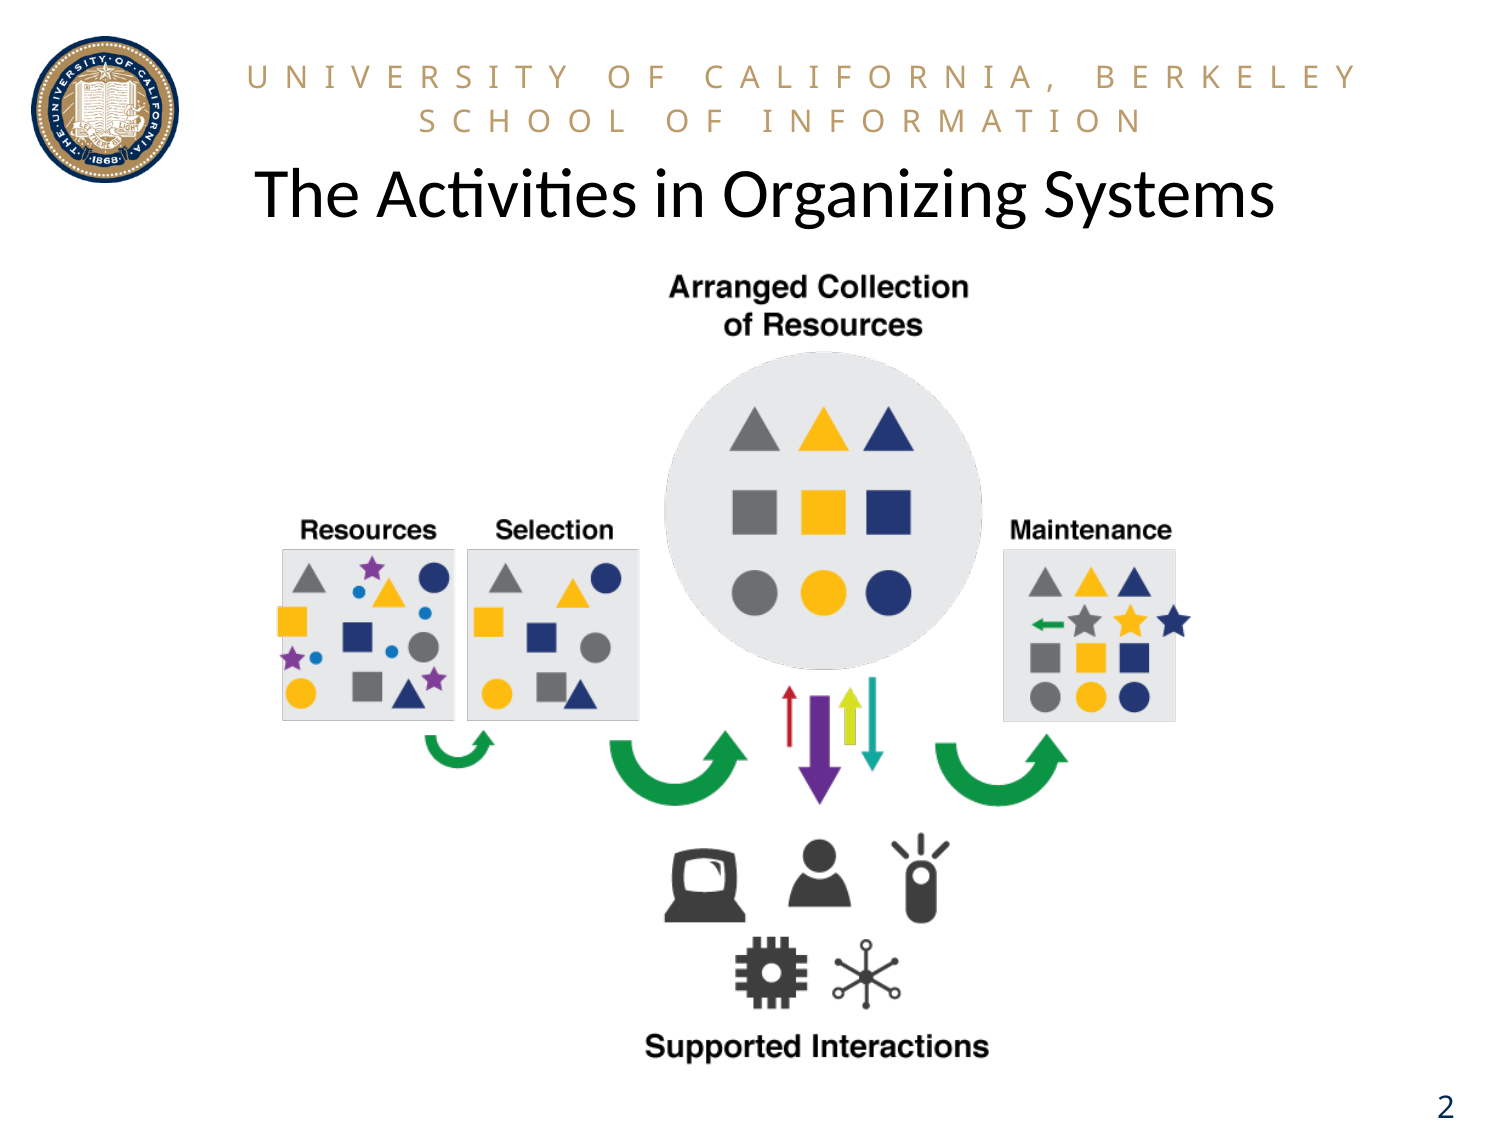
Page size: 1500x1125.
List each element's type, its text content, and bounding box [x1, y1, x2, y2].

text_box 2 [1438, 1081, 1454, 1119]
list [187, 263, 1279, 1096]
text_box SCHOOL OF INFORMATION [412, 105, 1147, 140]
title The Activities in Organizing Systems [90, 96, 1441, 292]
text_box UNIVERSITY OF CALIFORNIA, BERKELEY [240, 61, 1361, 97]
picture [31, 36, 179, 184]
